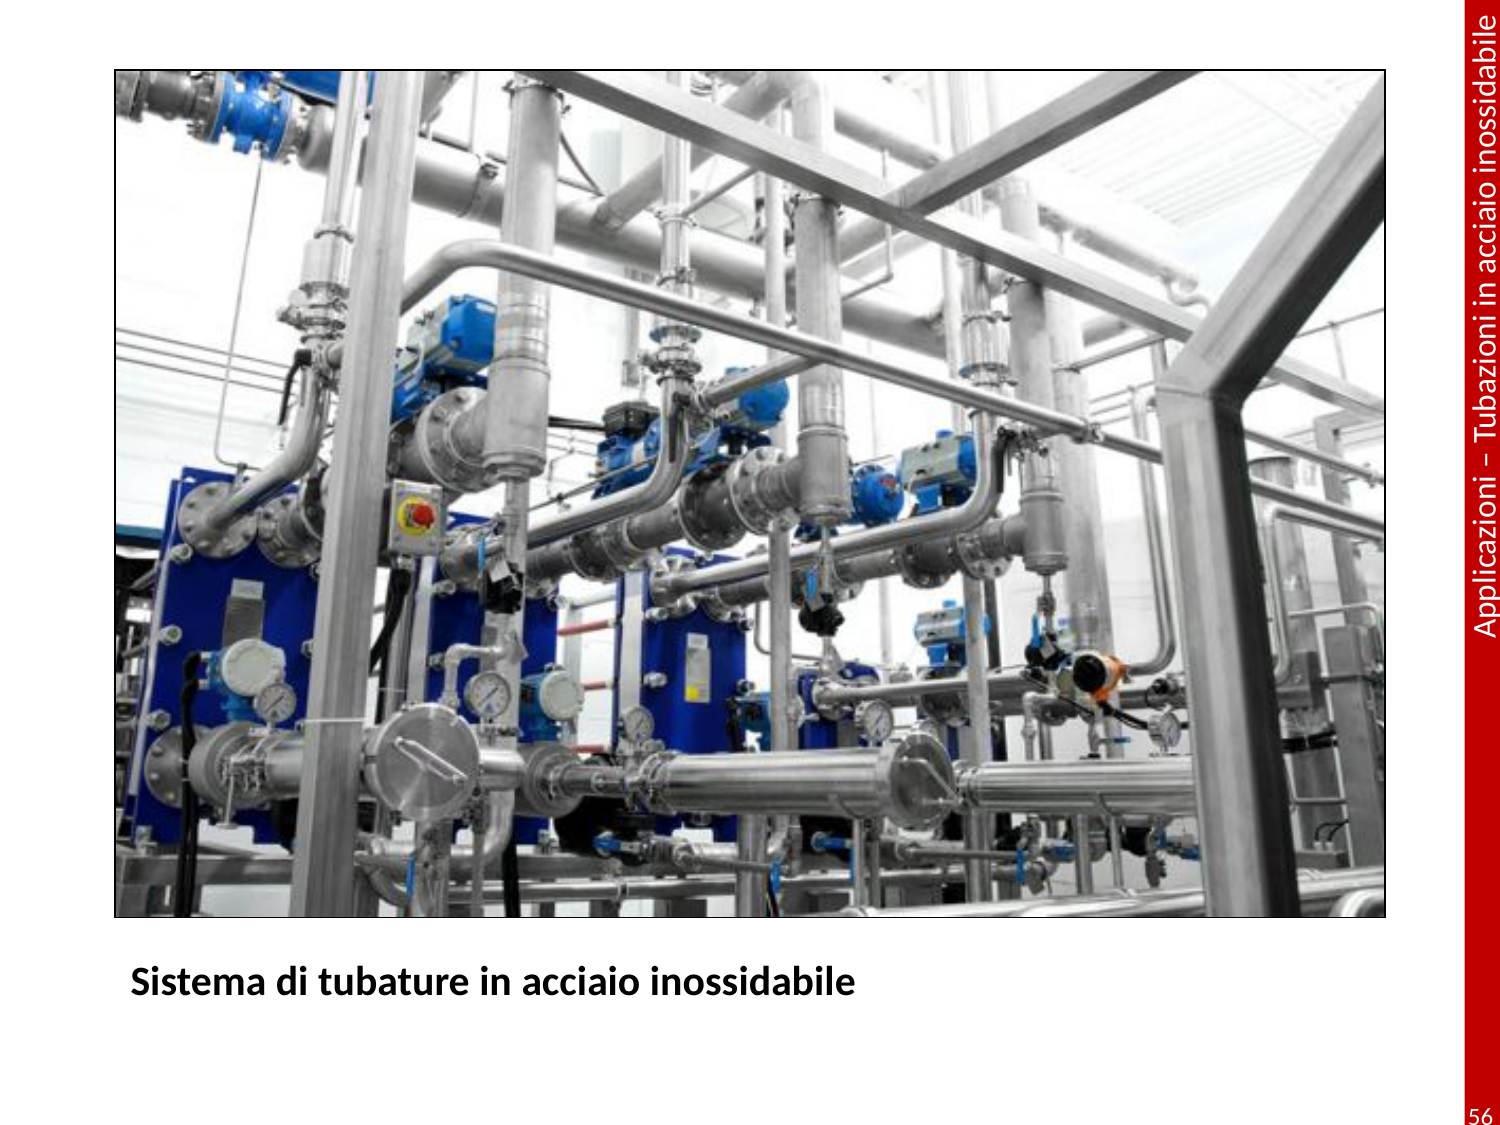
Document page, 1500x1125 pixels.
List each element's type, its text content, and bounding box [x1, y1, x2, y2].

title Sistema di tubature in acciaio inossidabile [115, 924, 1016, 1012]
picture [115, 70, 1385, 918]
slide_number 56 [1452, 1093, 1500, 1125]
